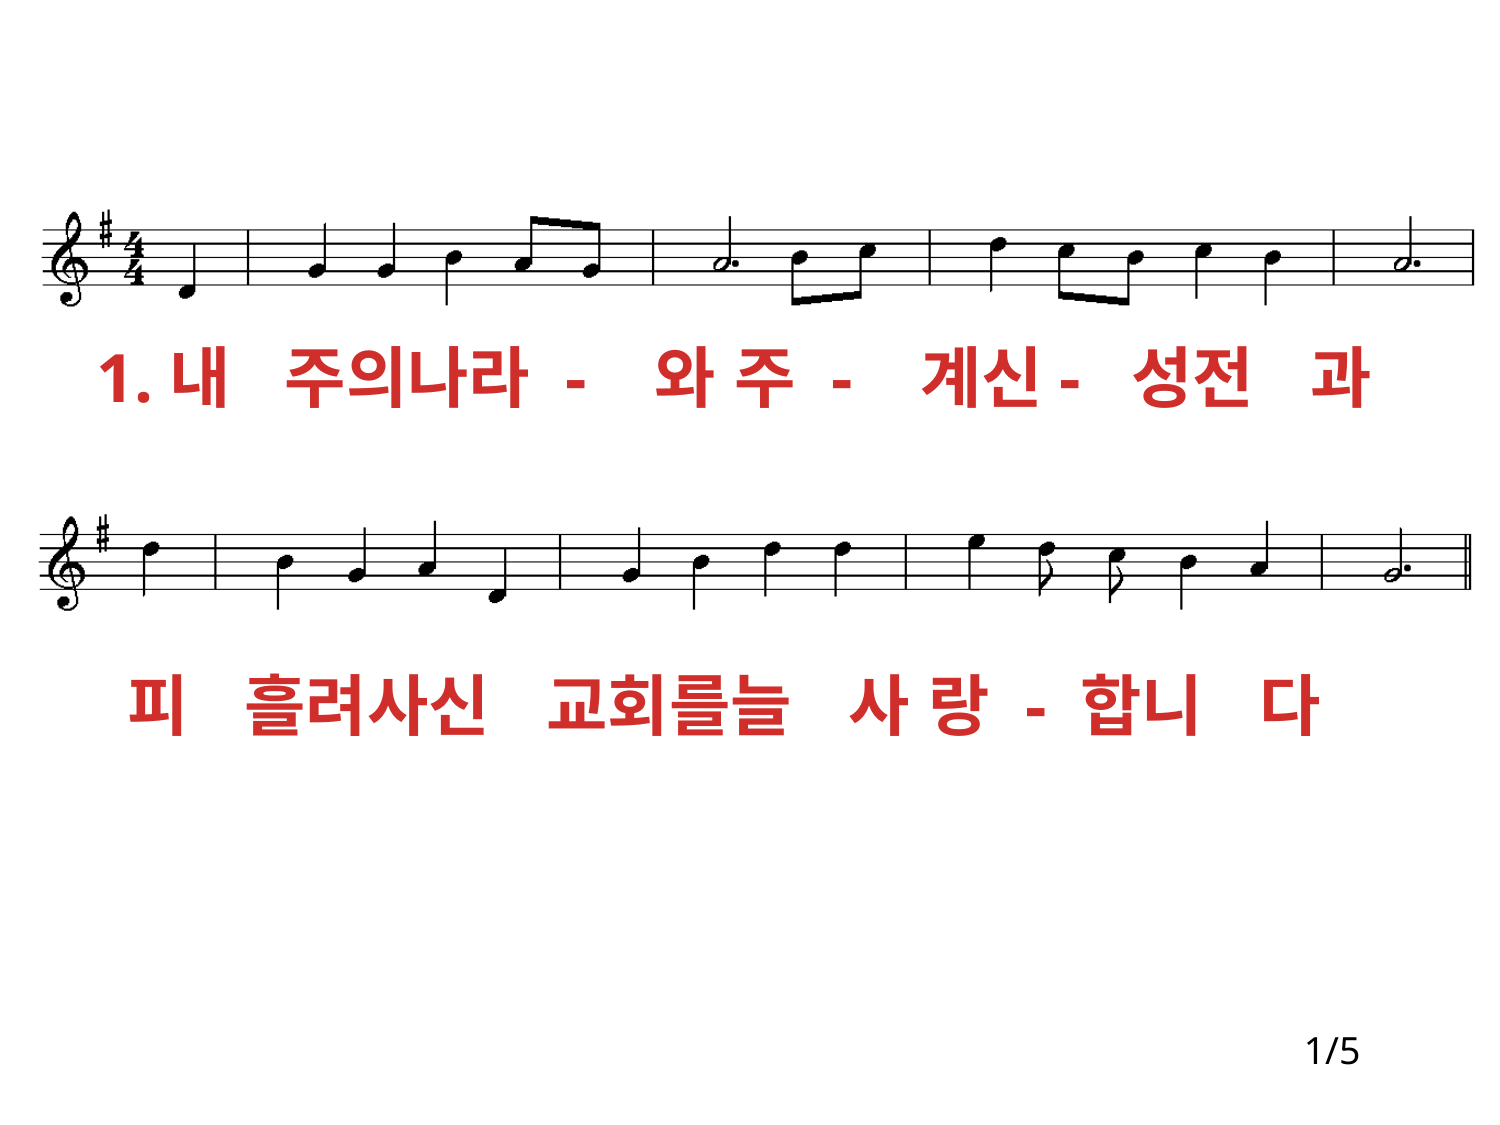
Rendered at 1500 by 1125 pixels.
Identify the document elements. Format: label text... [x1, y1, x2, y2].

text_box 1/5 [1289, 1019, 1418, 1080]
text_box 피 흘려사신 교회를늘 사 랑 - 합니 다 [58, 712, 1477, 752]
picture [0, 409, 1500, 704]
picture [0, 105, 1500, 399]
